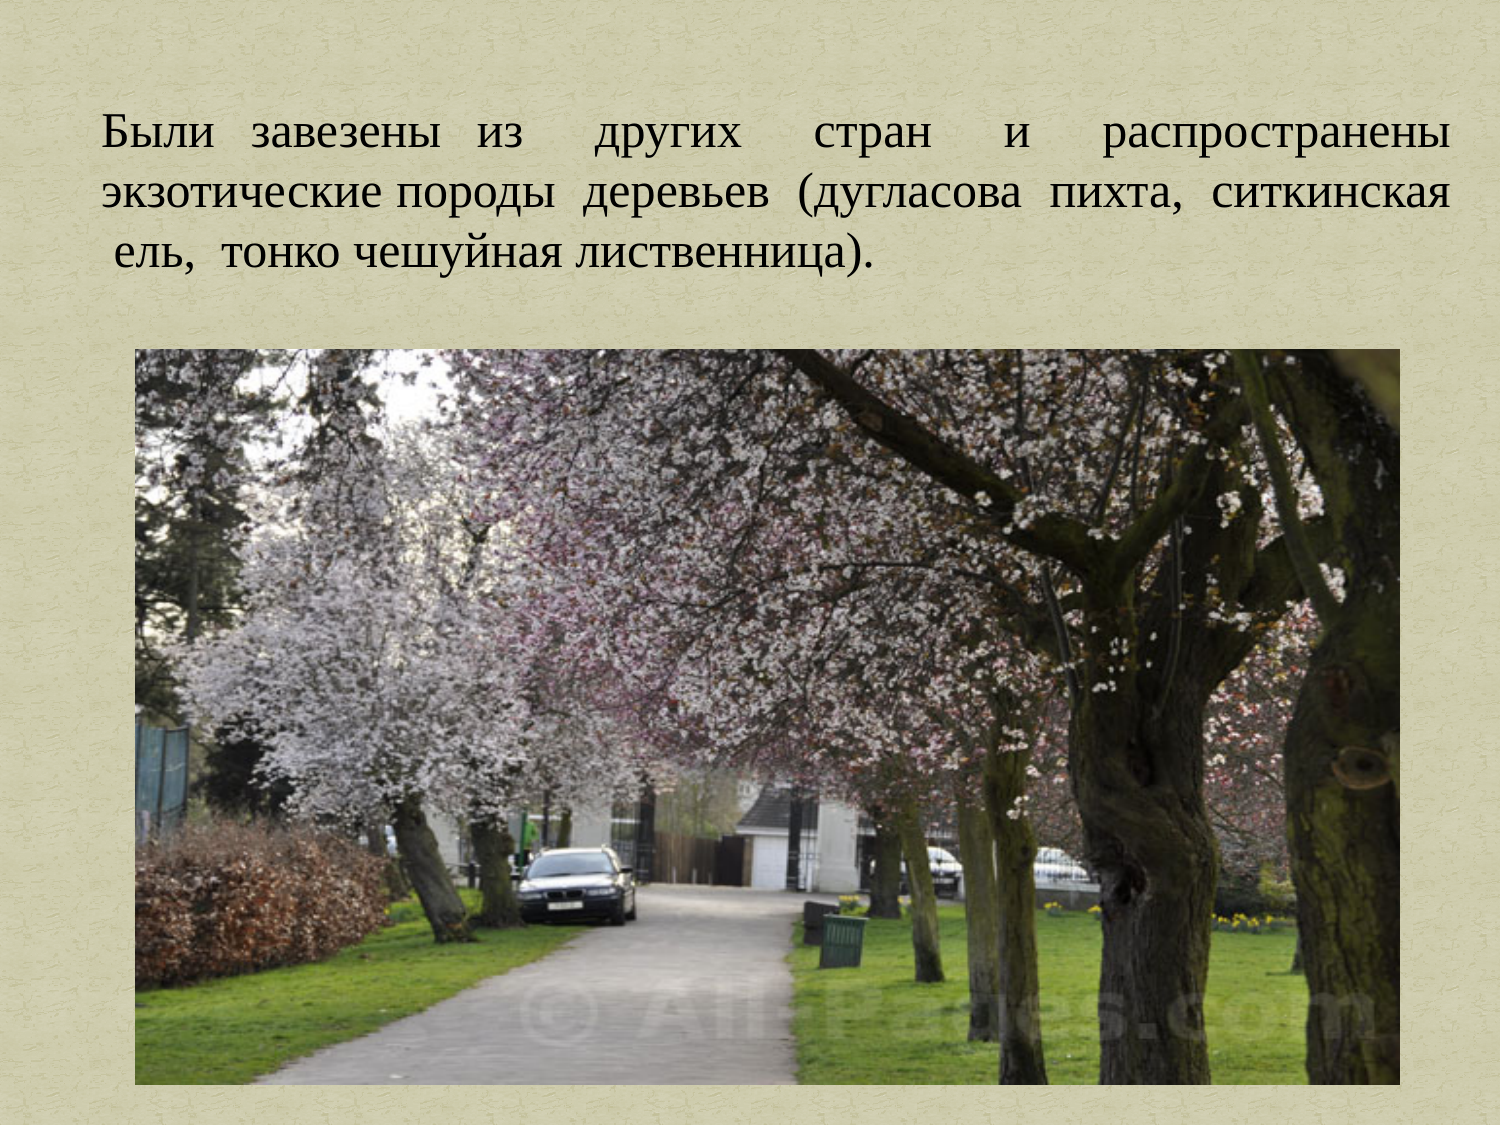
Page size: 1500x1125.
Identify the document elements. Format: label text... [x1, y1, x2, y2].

picture [135, 349, 1400, 1085]
list Были завезены из других стран и распространены экзотические породы деревьев (дугласова пихта, ситкинская ель, тонко чешуйная лиственница). [41, 90, 1467, 833]
